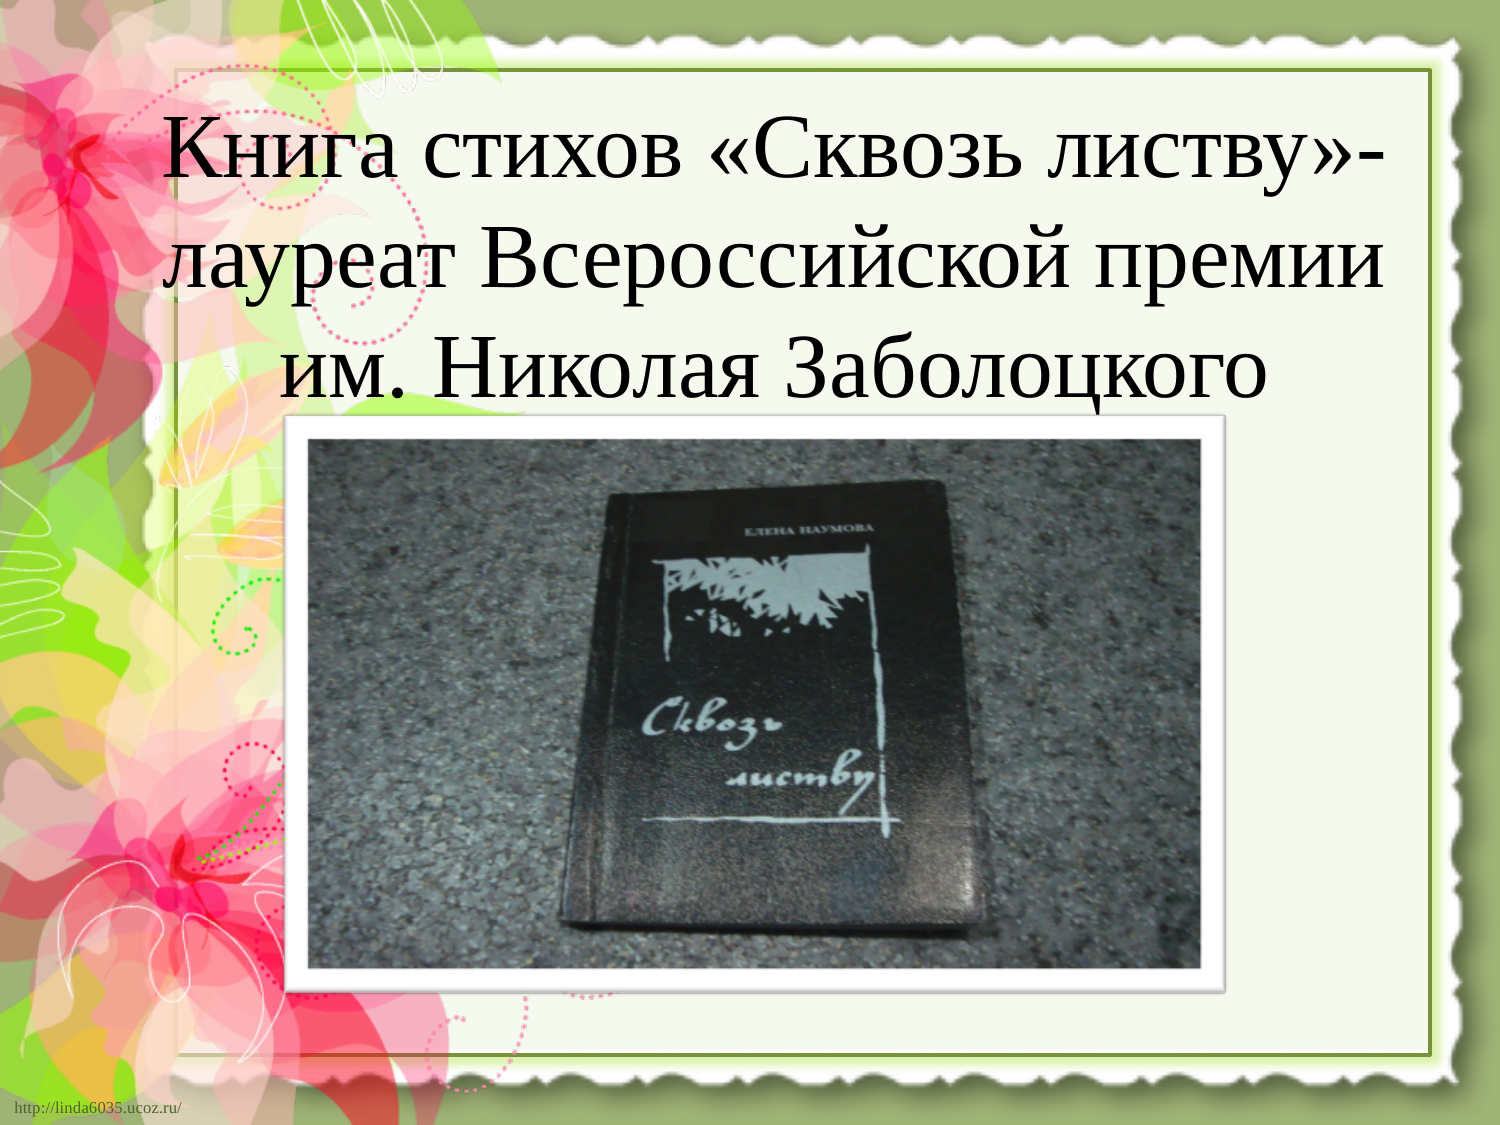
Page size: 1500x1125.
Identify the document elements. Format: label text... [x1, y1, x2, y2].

title Книга стихов «Сквозь листву»-лауреат Всероссийской премии им. Николая Заболоцкого [100, 78, 1451, 266]
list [277, 408, 1232, 1000]
picture [0, 0, 1500, 1125]
